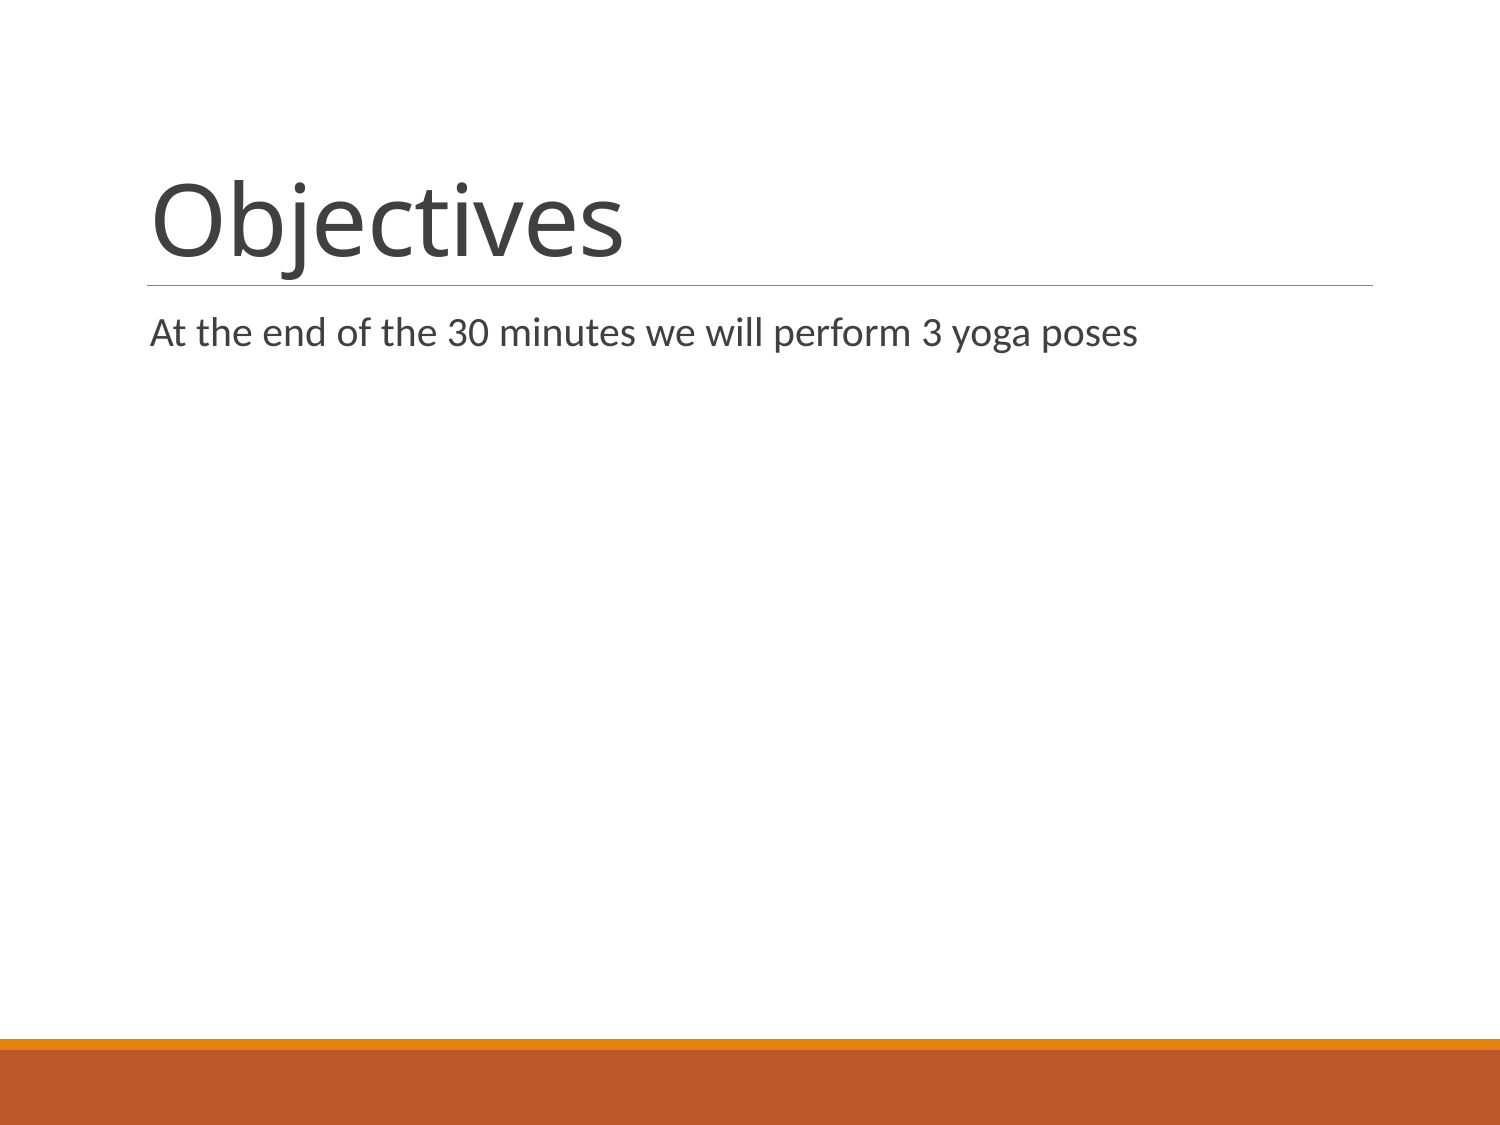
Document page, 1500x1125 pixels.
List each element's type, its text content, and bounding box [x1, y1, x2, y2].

list At the end of the 30 minutes we will perform 3 yoga poses [134, 302, 1373, 963]
title Objectives [134, 47, 1373, 285]
